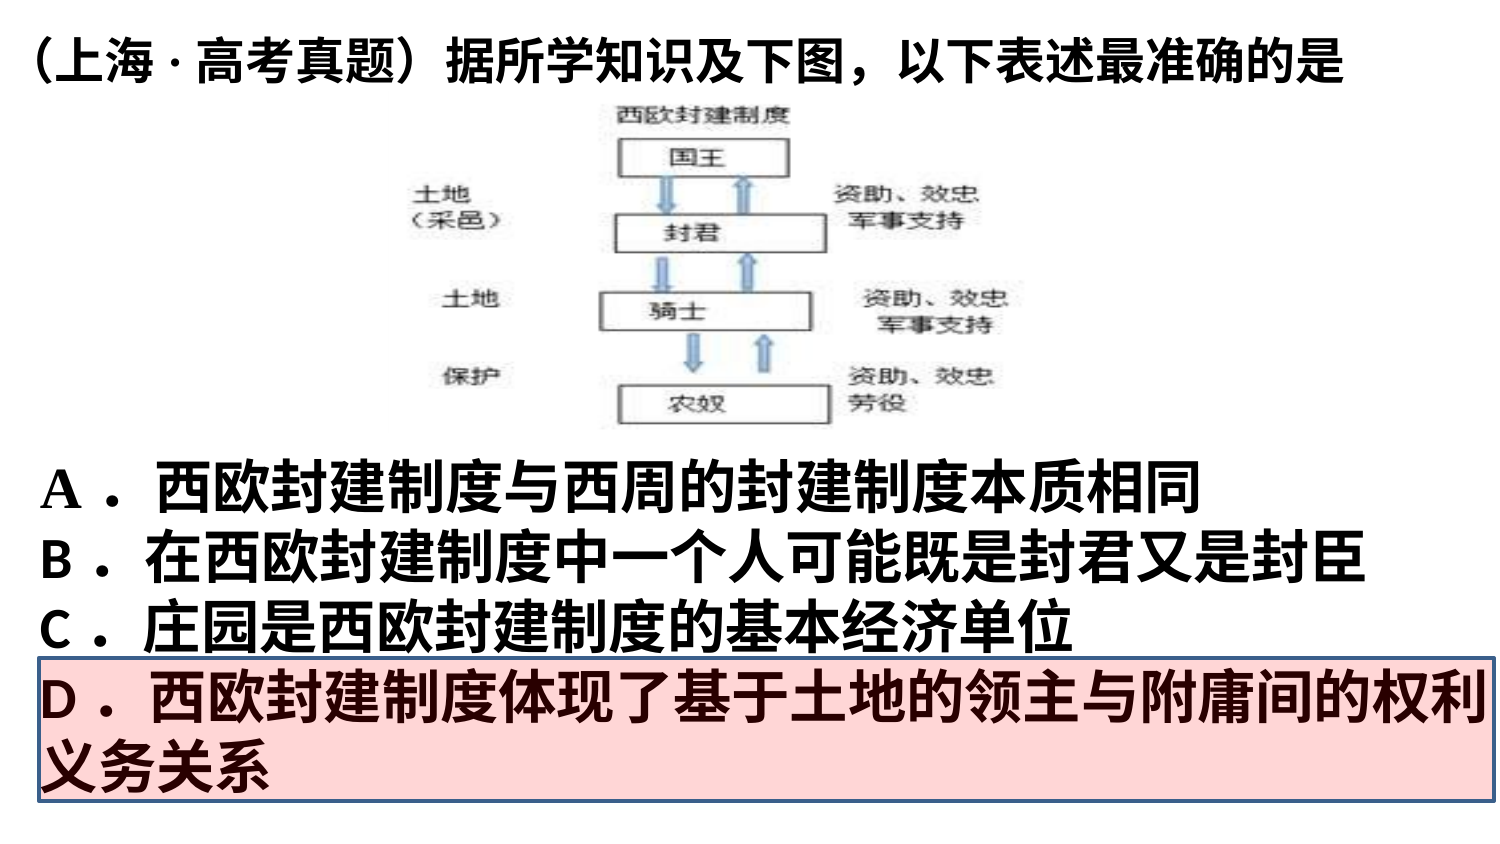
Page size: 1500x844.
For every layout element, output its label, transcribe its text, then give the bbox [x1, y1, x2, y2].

picture [387, 90, 1063, 433]
text_box （上海·高考真题）据所学知识及下图，以下表述最准确的是 [0, 21, 1494, 97]
text_box A．西欧封建制度与西周的封建制度本质相同 B．在西欧封建制度中一个人可能既是封君又是封臣 C．庄园是西欧封建制度的基本经济单位 D．西欧封建制度体现了基于土地的领主与附庸间的权利义务关系 [25, 443, 1500, 808]
text_box [37, 656, 1496, 803]
